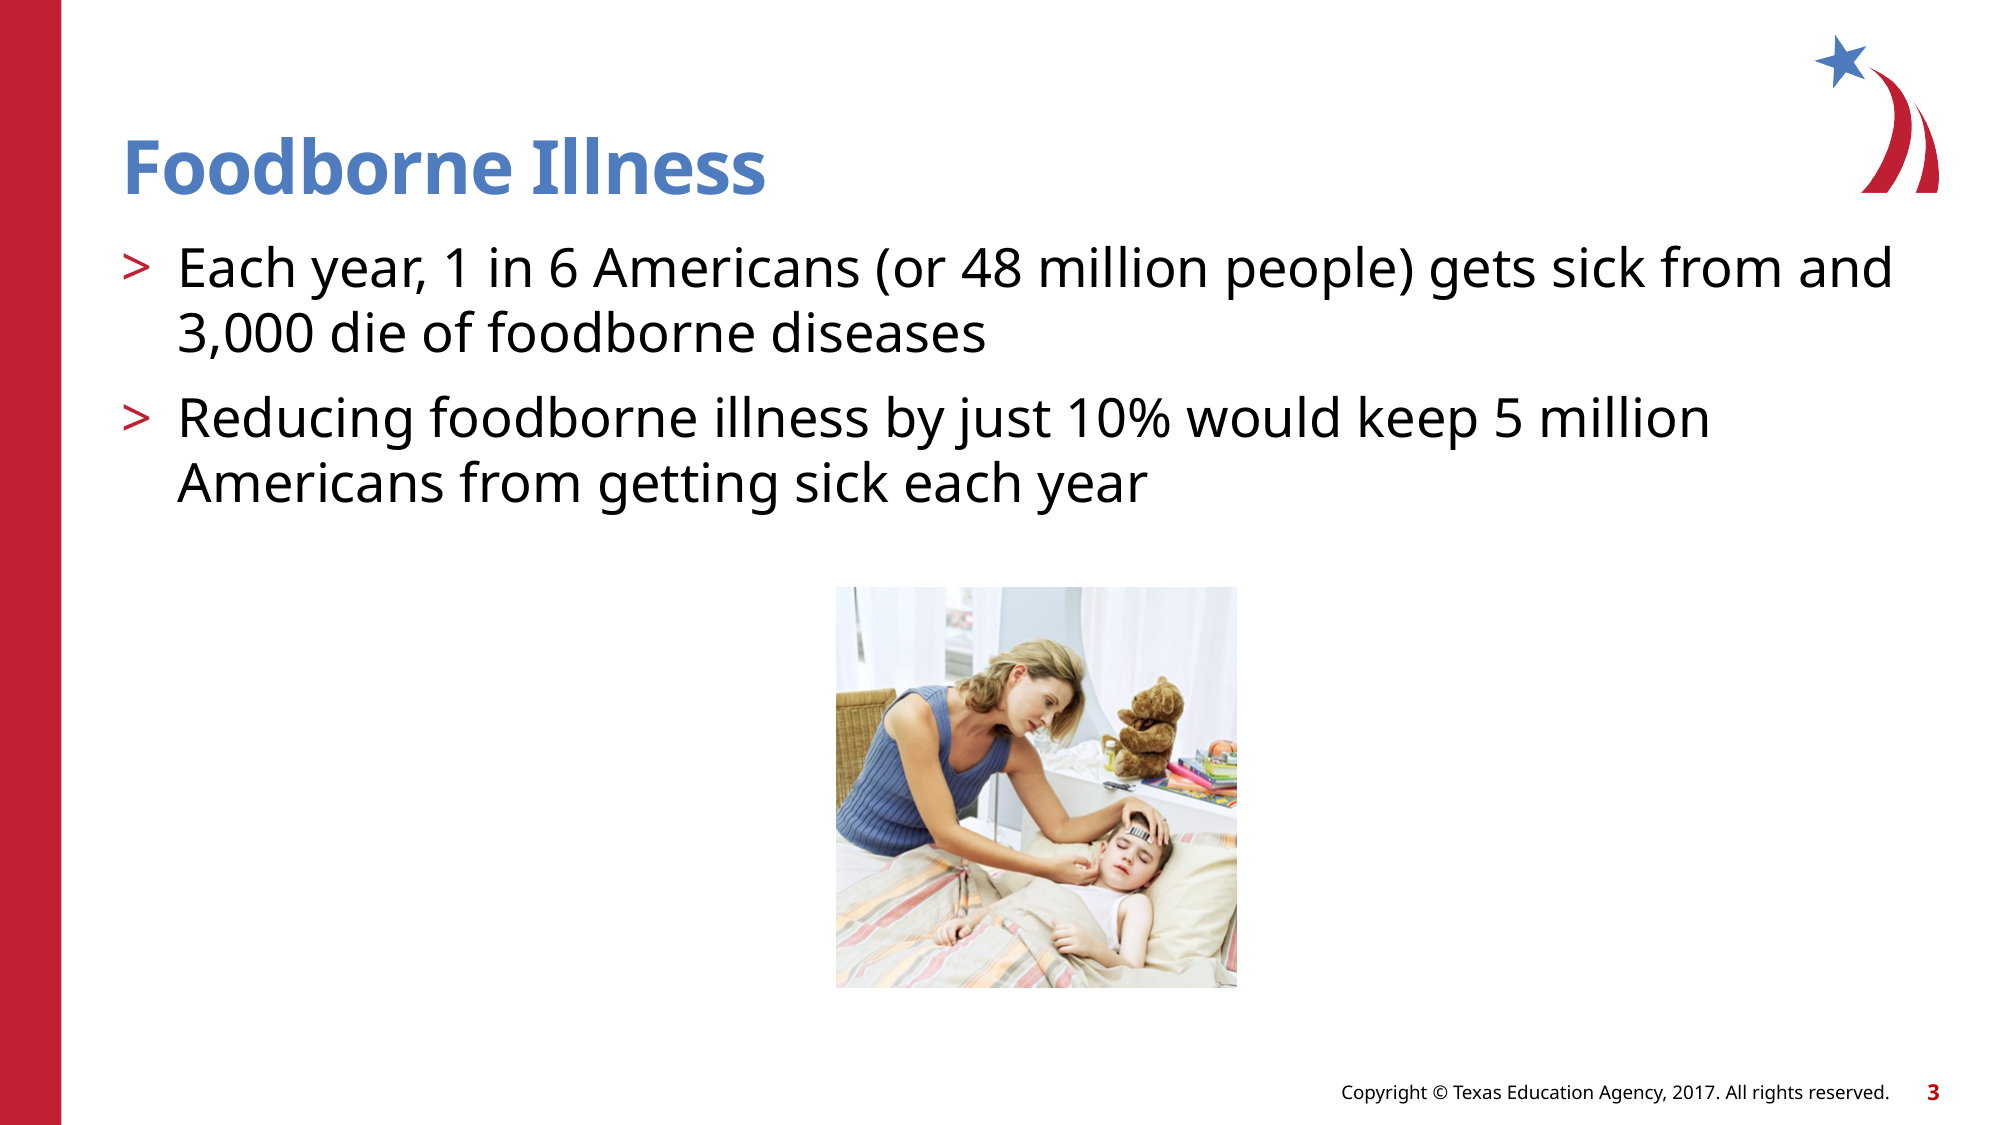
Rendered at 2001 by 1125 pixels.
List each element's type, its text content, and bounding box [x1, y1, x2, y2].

title Foodborne Illness [121, 66, 1772, 211]
picture [836, 587, 1237, 988]
picture [1814, 34, 1939, 193]
list Each year, 1 in 6 Americans (or 48 million people) gets sick from and 3,000 die of foodborne diseases Reducing foodborne illness by just 10% would keep 5 million Americans from getting sick each year [121, 233, 1936, 1010]
